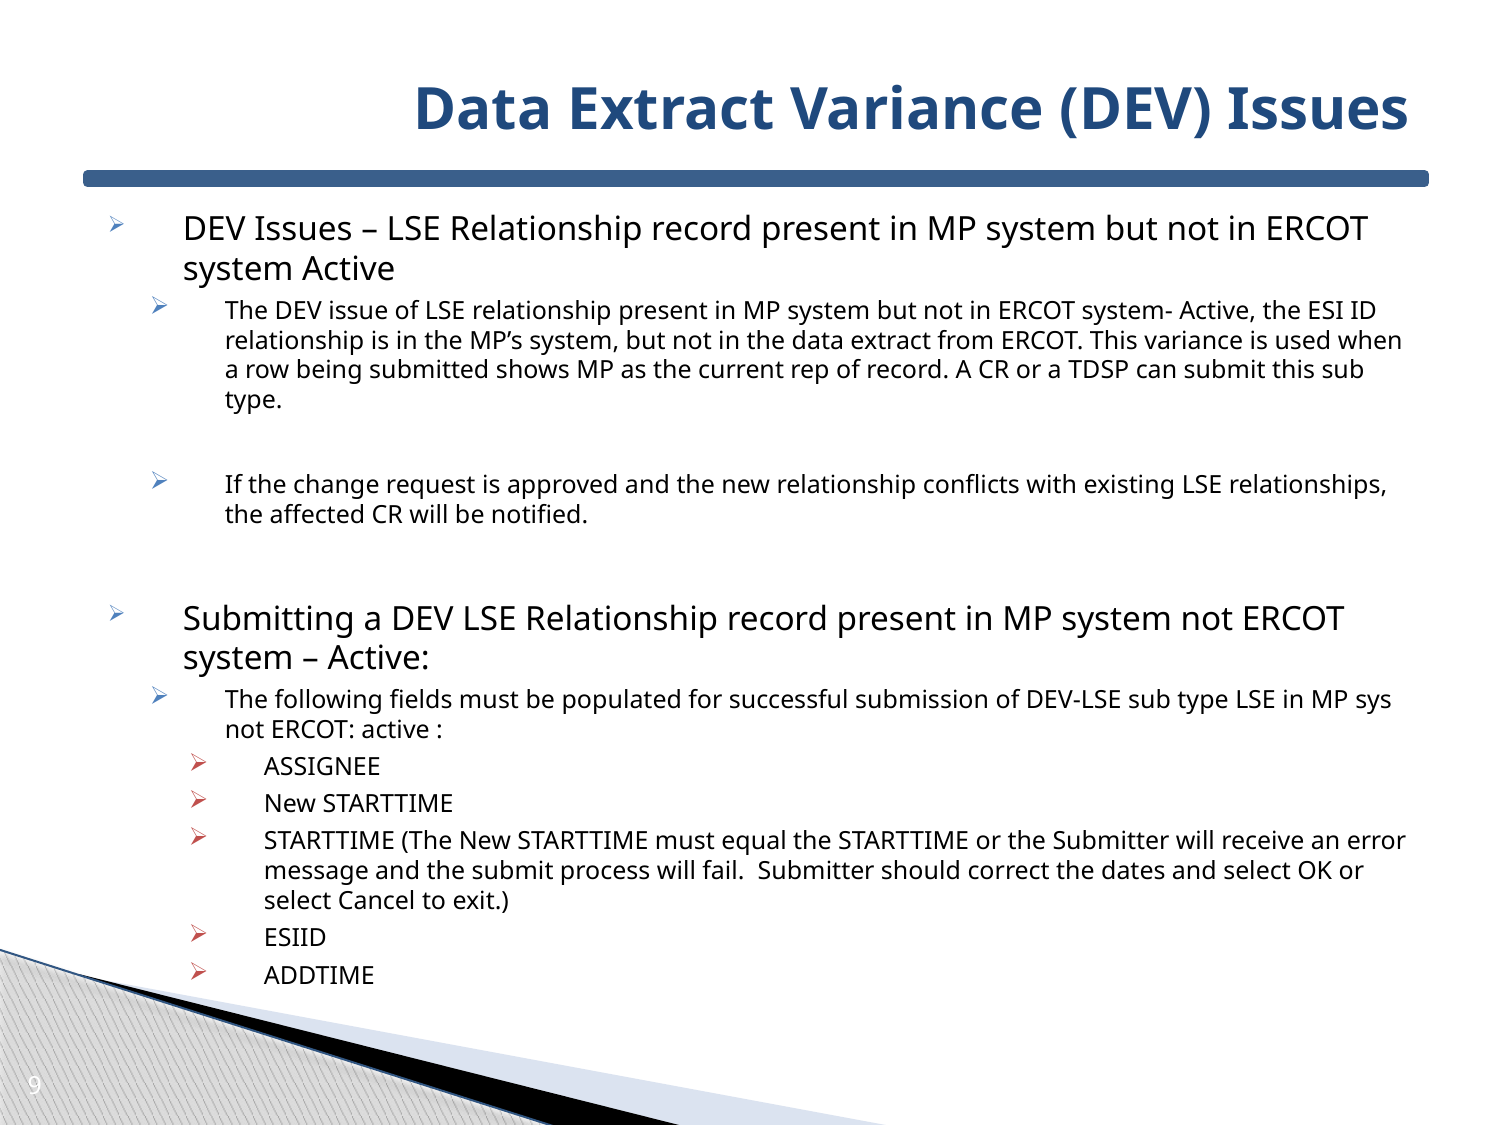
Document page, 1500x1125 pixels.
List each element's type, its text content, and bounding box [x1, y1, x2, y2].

list DEV Issues – LSE Relationship record present in MP system but not in ERCOT system Active The DEV issue of LSE relationship present in MP system but not in ERCOT system- Active, the ESI ID relationship is in the MP’s system, but not in the data extract from ERCOT. This variance is used when a row being submitted shows MP as the current rep of record. A CR or a TDSP can submit this sub type. If the change request is approved and the new relationship conflicts with existing LSE relationships, the affected CR will be notified. Submitting a DEV LSE Relationship record present in MP system not ERCOT system – Active: The following fields must be populated for successful submission of DEV-LSE sub type LSE in MP sys not ERCOT: active : ASSIGNEE New STARTTIME STARTTIME (The New STARTTIME must equal the STARTTIME or the Submitter will receive an error message and the submit process will fail. Submitter should correct the dates and select OK or select Cancel to exit.) ESIID ADDTIME [75, 200, 1425, 982]
title Data Extract Variance (DEV) Issues [75, 12, 1425, 200]
slide_number 9 [12, 1051, 150, 1112]
